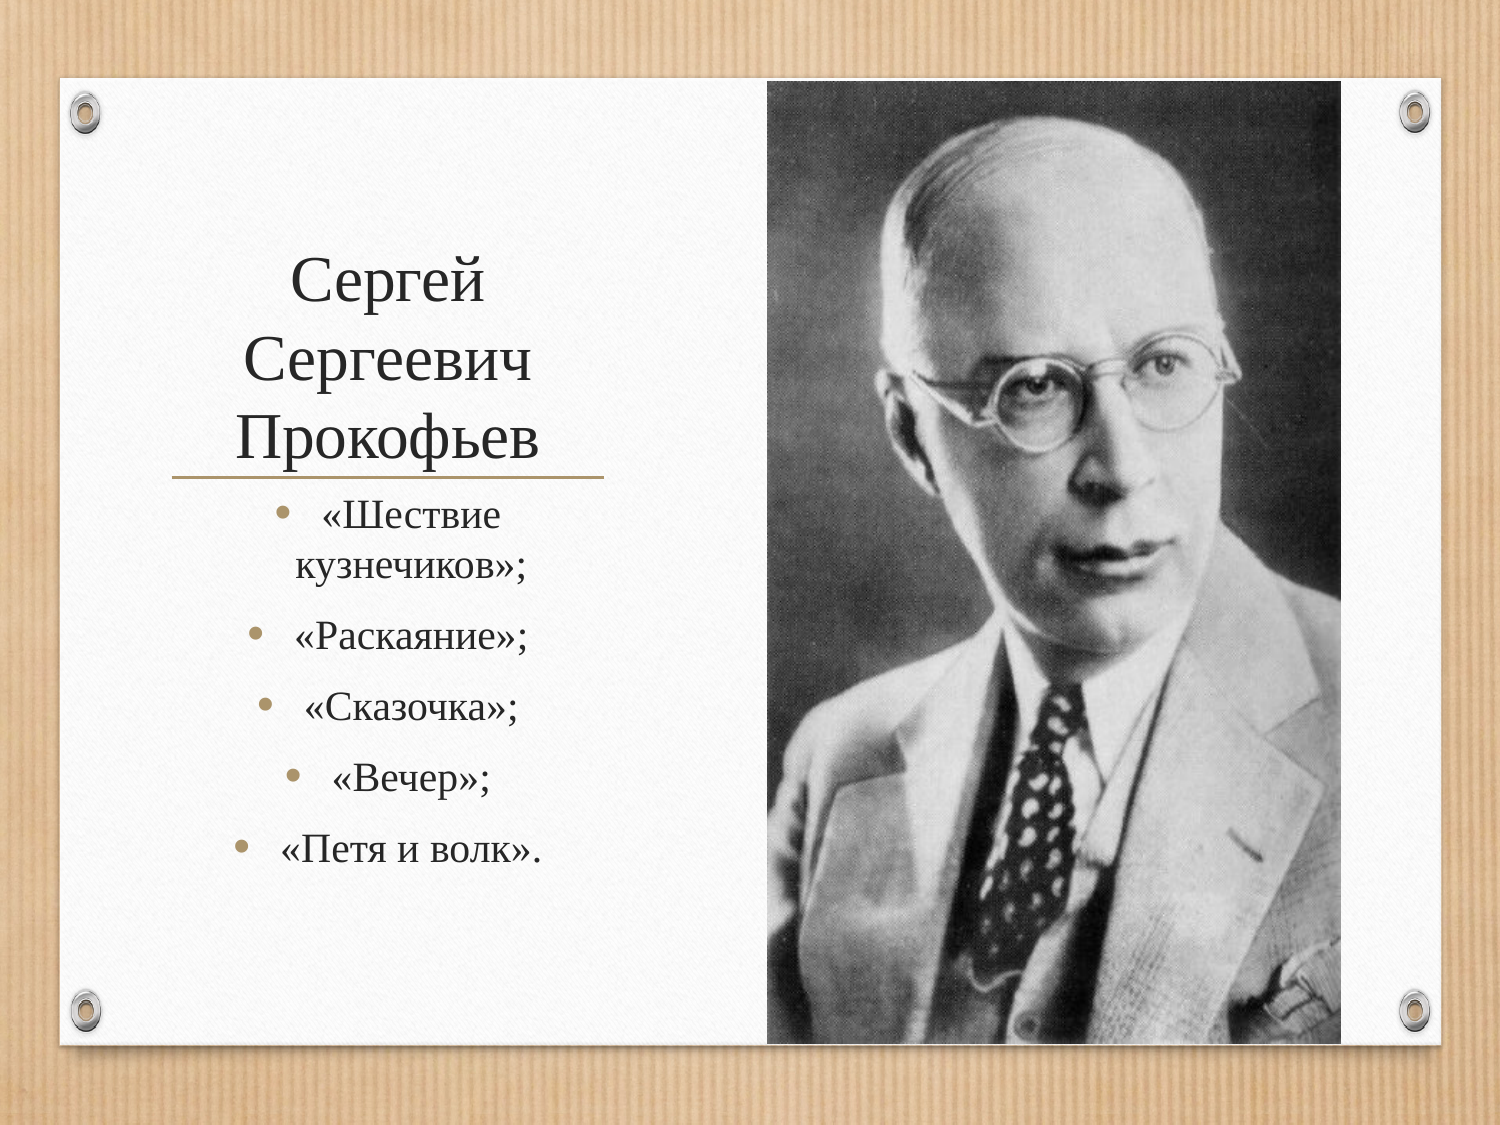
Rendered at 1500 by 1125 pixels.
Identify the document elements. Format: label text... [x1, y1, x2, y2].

title Сергей Сергеевич Прокофьев [159, 227, 617, 479]
picture [0, 0, 1500, 1125]
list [766, 81, 1341, 1044]
list «Шествие кузнечиков»; «Раскаяние»; «Сказочка»; «Вечер»; «Петя и волк». [159, 479, 617, 1044]
